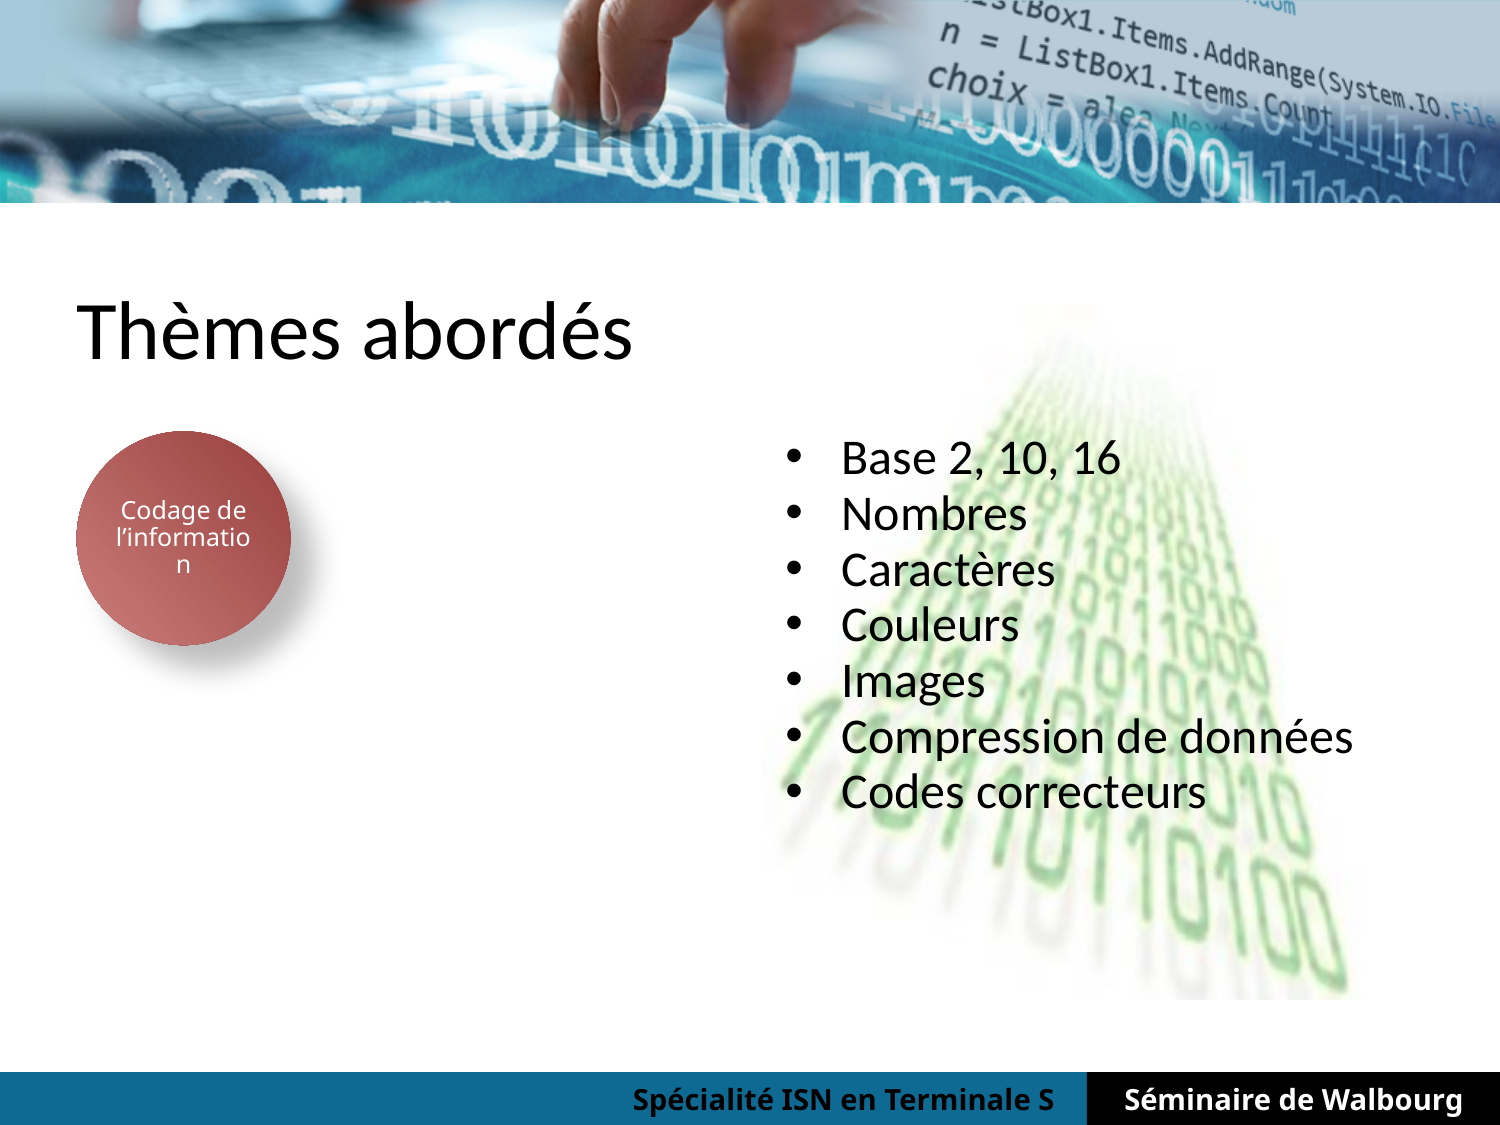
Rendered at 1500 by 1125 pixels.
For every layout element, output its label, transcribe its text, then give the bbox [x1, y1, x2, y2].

picture [0, 0, 1500, 203]
text_box [760, 302, 1372, 1002]
text_box Base 2, 10, 16 Nombres Caractères Couleurs Images Compression de données Codes correcteurs [785, 423, 1424, 870]
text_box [76, 431, 291, 646]
text_box Thèmes abordés [76, 278, 1246, 379]
